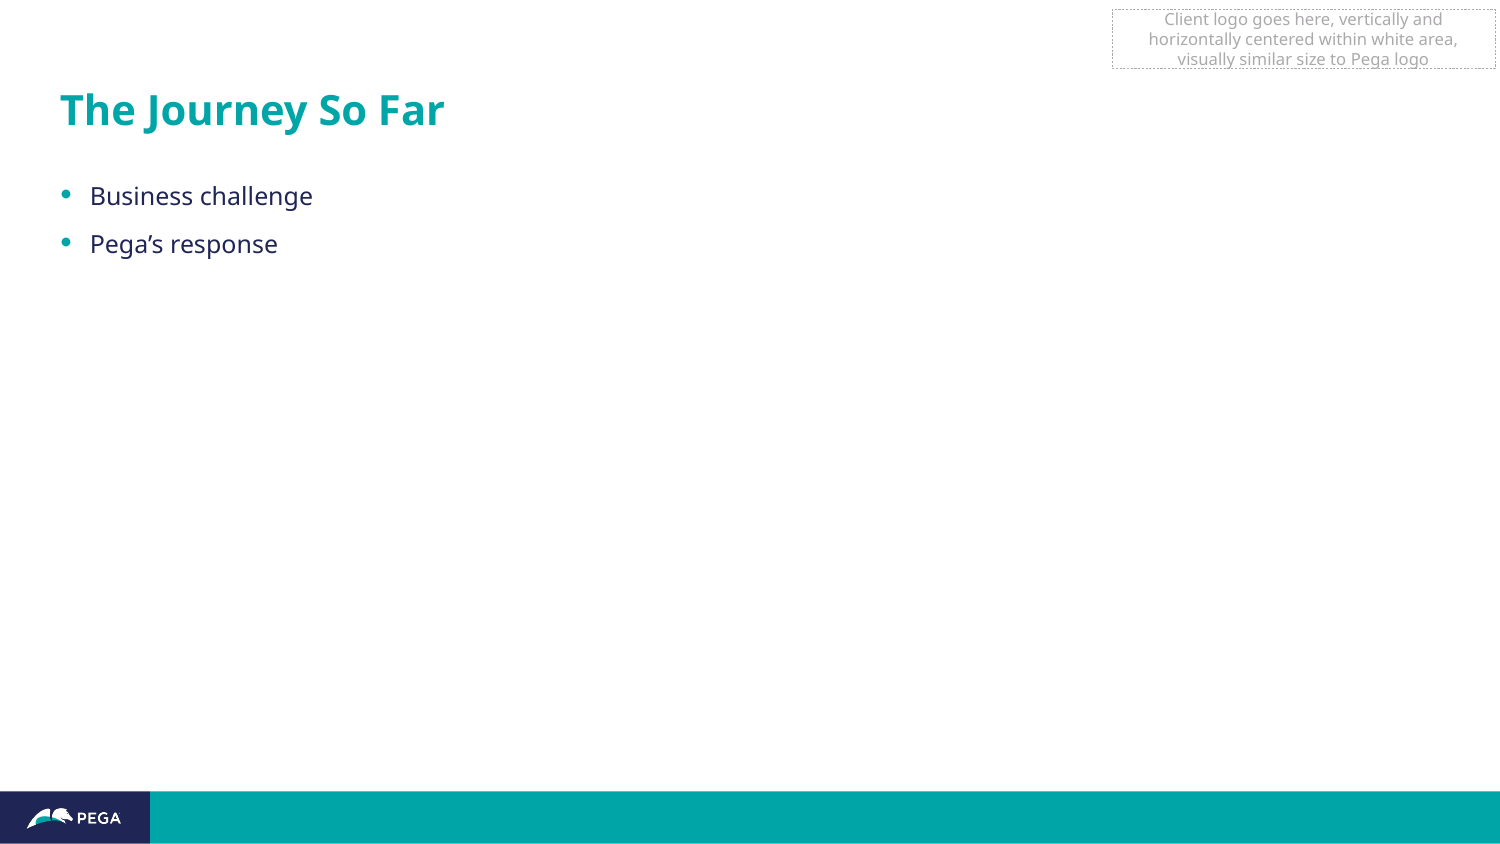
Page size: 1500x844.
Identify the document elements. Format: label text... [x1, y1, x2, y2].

list Business challenge Pega’s response [59, 180, 1218, 765]
text_box Client logo goes here, vertically and horizontally centered within white area, visually similar size to Pega logo [1112, 9, 1495, 69]
title The Journey So Far [59, 30, 1441, 135]
